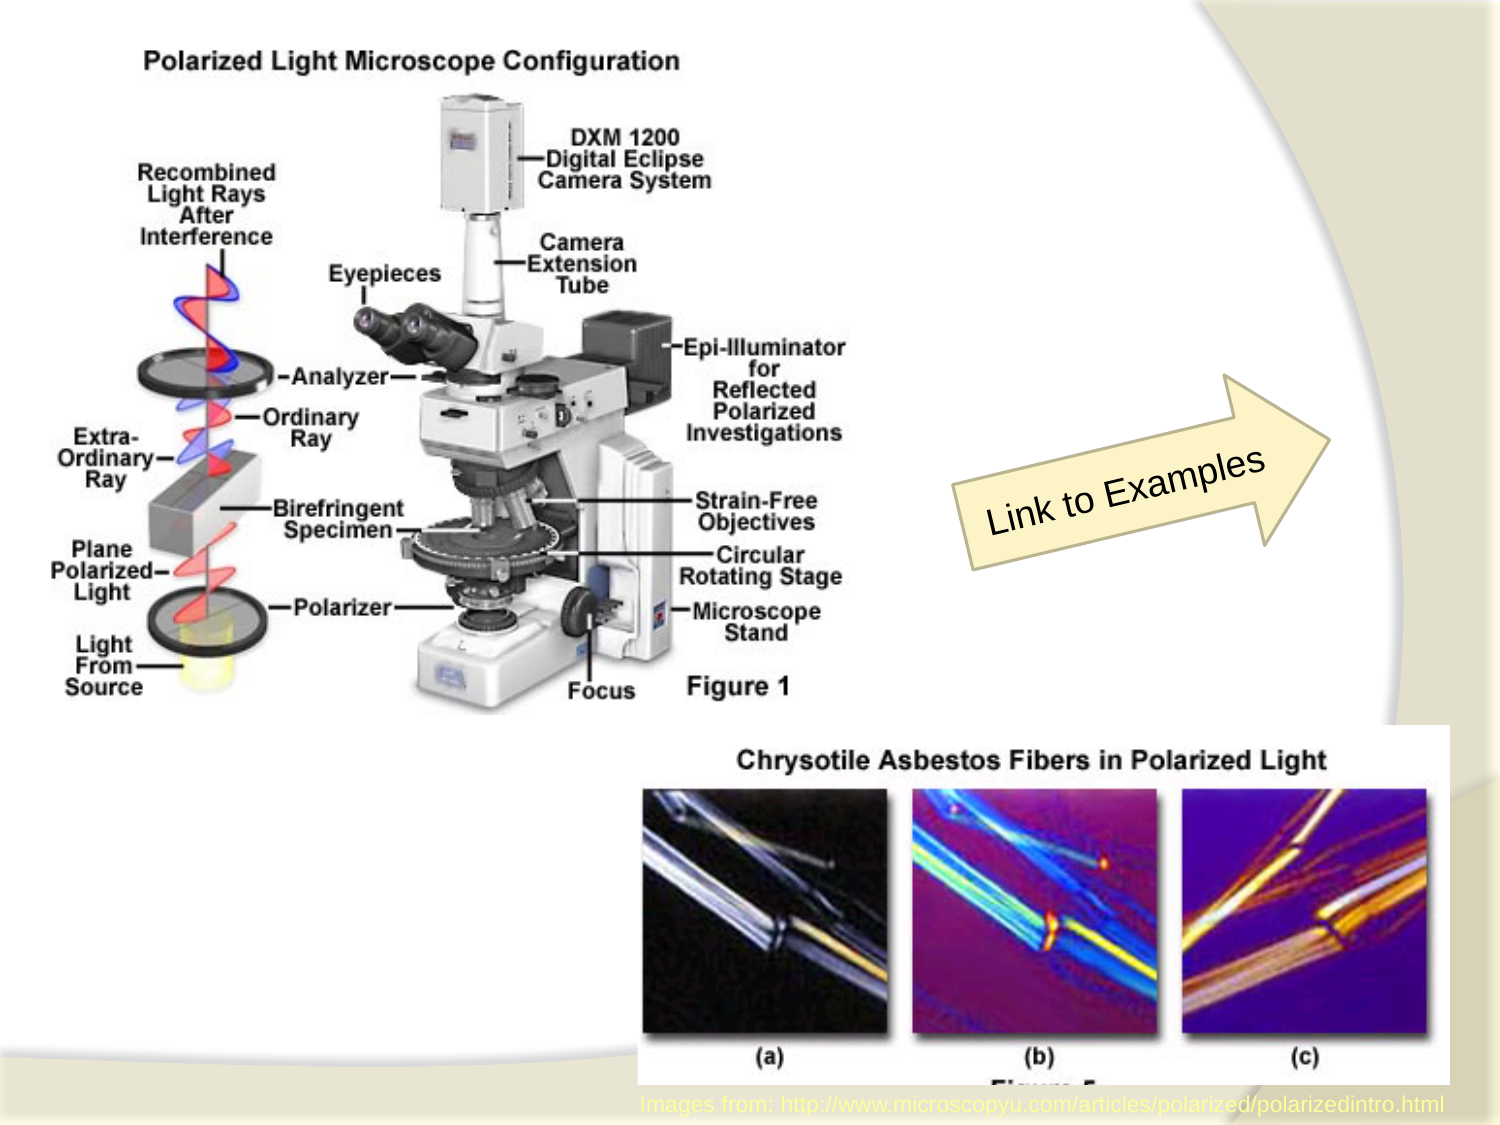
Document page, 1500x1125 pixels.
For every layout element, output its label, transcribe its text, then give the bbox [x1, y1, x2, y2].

picture [49, 49, 851, 715]
picture [637, 724, 1451, 1085]
text_box Images from: http://www.microscopyu.com/articles/polarized/polarizedintro.html [624, 1082, 1500, 1125]
text_box Link to Examples [951, 373, 1331, 572]
